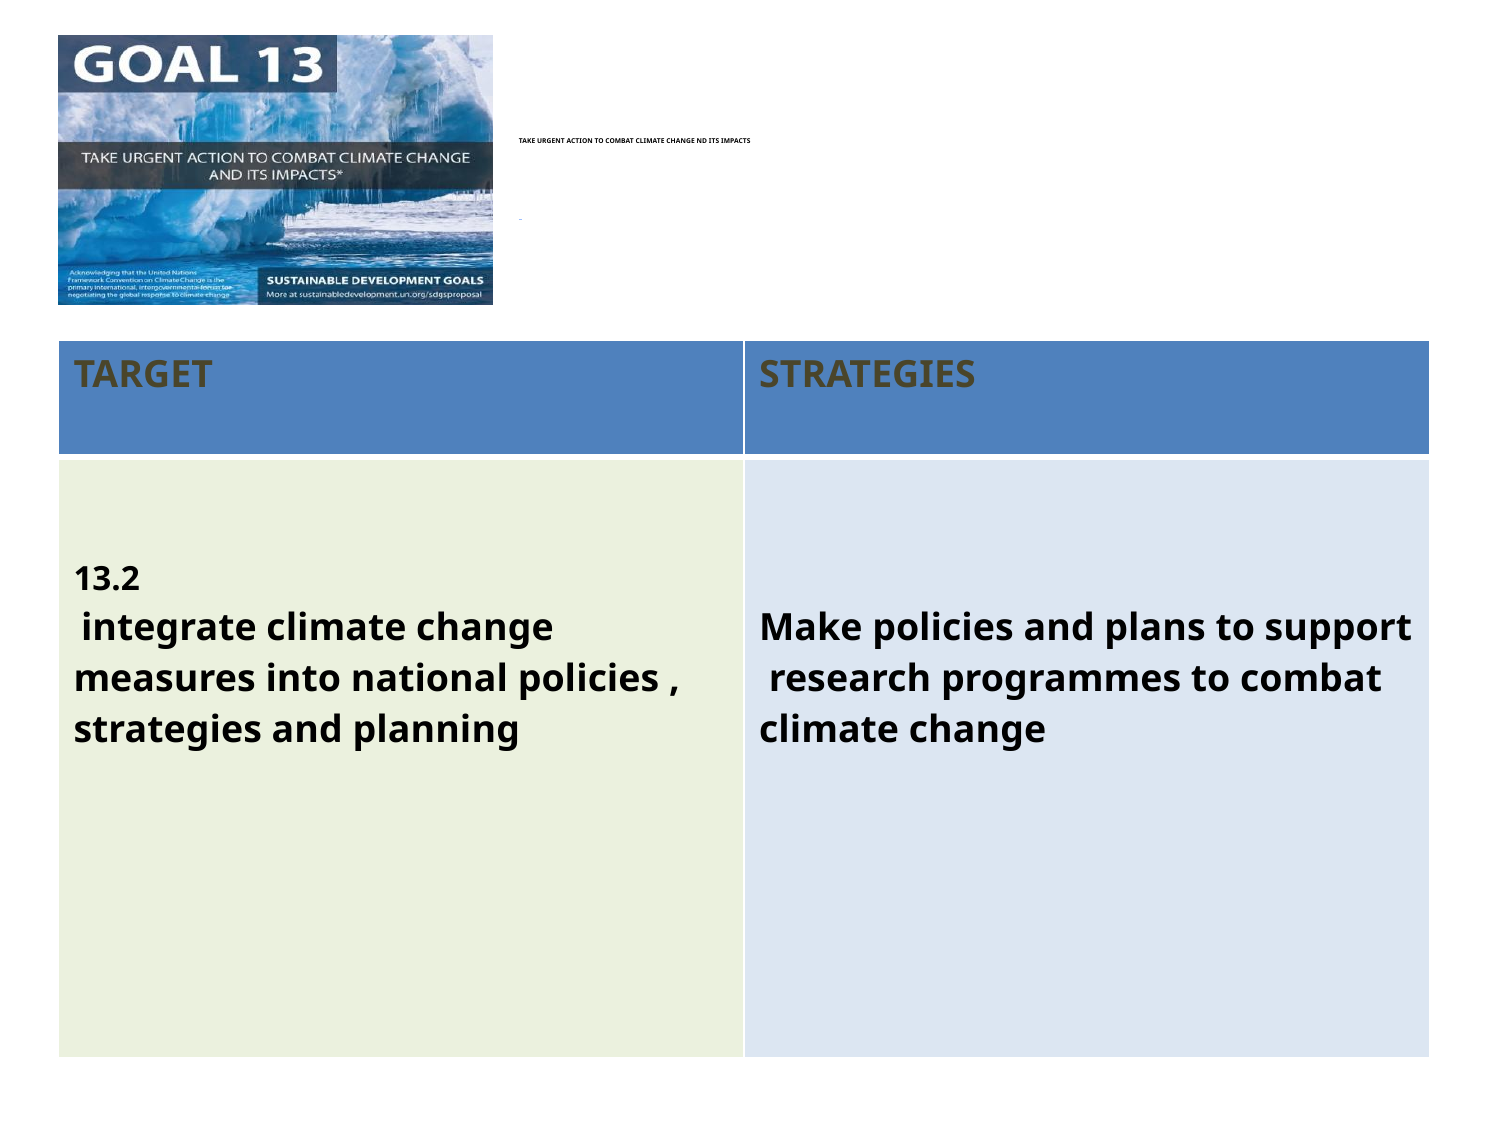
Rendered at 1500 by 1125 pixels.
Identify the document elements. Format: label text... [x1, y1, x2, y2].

picture [58, 34, 493, 305]
table_header STRATEGIES [745, 341, 1429, 454]
table_header TARGET [59, 341, 743, 454]
table_cell 13.2 integrate climate change measures into national policies , strategies and planning [59, 460, 743, 1057]
table_cell Make policies and plans to support research programmes to combat climate change [745, 460, 1429, 1057]
title TAKE URGENT ACTION TO COMBAT CLIMATE CHANGE ND ITS IMPACTS [503, 45, 1425, 233]
